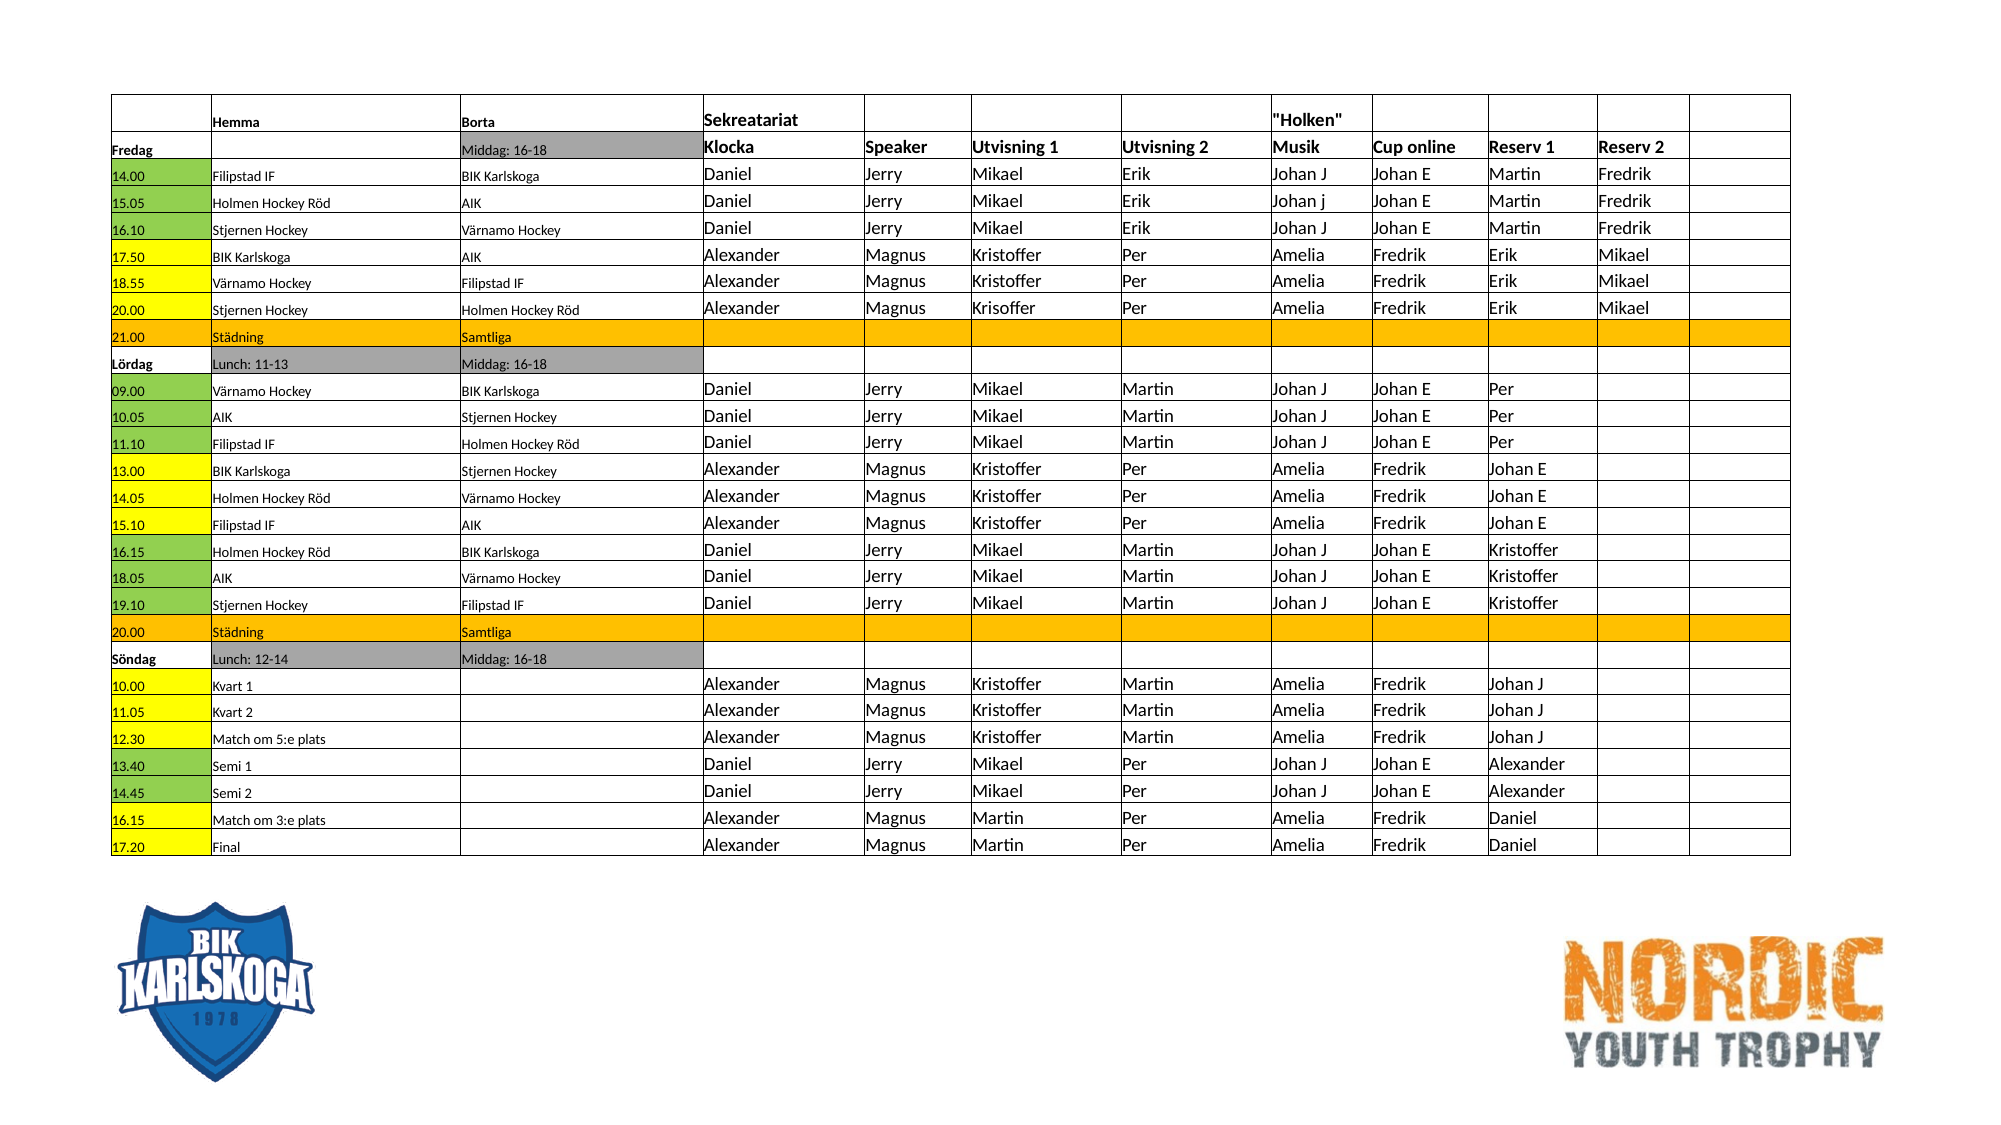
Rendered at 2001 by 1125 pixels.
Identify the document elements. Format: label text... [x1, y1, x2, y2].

table_cell Magnus [865, 293, 971, 319]
table_cell Kristoffer [972, 454, 1121, 480]
table_cell Utvisning 1 [972, 132, 1121, 158]
table_cell Final [212, 829, 460, 855]
table_cell Middag: 16-18 [461, 347, 703, 373]
table_cell Martin [1489, 213, 1597, 239]
table_cell [1690, 749, 1790, 775]
table_cell 14.05 [112, 481, 211, 507]
table_header [972, 95, 1121, 131]
table_cell 13.40 [112, 749, 211, 775]
table_cell Johan J [1272, 561, 1372, 587]
table_cell [461, 669, 703, 694]
table_cell [1690, 615, 1790, 641]
table_cell [1690, 159, 1790, 185]
table_cell Middag: 16-18 [461, 132, 703, 158]
table_cell [1690, 347, 1790, 373]
table_cell [461, 829, 703, 855]
table_cell [1690, 722, 1790, 748]
table_cell [1690, 481, 1790, 507]
table_cell Holmen Hockey Röd [461, 293, 703, 319]
table_cell [1598, 320, 1689, 346]
table_cell [1690, 132, 1790, 158]
table_cell Martin [1122, 401, 1271, 426]
table_cell Johan J [1272, 588, 1372, 614]
table_cell Johan E [1489, 454, 1597, 480]
picture [1563, 936, 1885, 1068]
table_cell Per [1122, 508, 1271, 534]
table_cell Martin [1122, 722, 1271, 748]
table_cell Per [1122, 749, 1271, 775]
table_cell [865, 642, 971, 668]
table_header [1690, 95, 1790, 131]
table_cell [865, 615, 971, 641]
table_cell BIK Karlskoga [212, 454, 460, 480]
table_cell Mikael [972, 427, 1121, 453]
table_cell [1690, 213, 1790, 239]
table_cell Holmen Hockey Röd [212, 535, 460, 560]
table_cell Jerry [865, 535, 971, 560]
table_cell Mikael [972, 535, 1121, 560]
table_cell [865, 320, 971, 346]
table_cell Amelia [1272, 481, 1372, 507]
table_cell Mikael [972, 561, 1121, 587]
table_cell [1690, 293, 1790, 319]
table_cell Daniel [704, 776, 864, 802]
table_cell Martin [1489, 159, 1597, 185]
table_header Hemma [212, 95, 460, 131]
table_cell Johan E [1373, 776, 1488, 802]
table_cell Per [1122, 266, 1271, 292]
table_cell Johan E [1373, 561, 1488, 587]
table_cell Johan E [1373, 159, 1488, 185]
table_cell Amelia [1272, 669, 1372, 694]
table_cell Kristoffer [972, 481, 1121, 507]
table_cell 14.45 [112, 776, 211, 802]
table_cell Amelia [1272, 695, 1372, 721]
table_cell 17.20 [112, 829, 211, 855]
table_cell [461, 749, 703, 775]
table_cell [1598, 535, 1689, 560]
table_cell [1690, 374, 1790, 400]
table_cell [1122, 320, 1271, 346]
table_cell Fredrik [1373, 240, 1488, 265]
table_cell Johan J [1272, 213, 1372, 239]
table_cell Amelia [1272, 722, 1372, 748]
table_cell Per [1489, 427, 1597, 453]
table_cell Reserv 2 [1598, 132, 1689, 158]
table_cell [1690, 776, 1790, 802]
table_cell Martin [1122, 561, 1271, 587]
table_cell Magnus [865, 240, 971, 265]
table_cell Semi 1 [212, 749, 460, 775]
table_cell [1272, 320, 1372, 346]
table_cell [1690, 427, 1790, 453]
table_cell Kristoffer [1489, 561, 1597, 587]
table_cell [1690, 266, 1790, 292]
table_cell [1489, 615, 1597, 641]
table_cell 16.15 [112, 803, 211, 828]
table_cell [1690, 803, 1790, 828]
table_cell [1373, 642, 1488, 668]
table_cell [1690, 240, 1790, 265]
table_header "Holken" [1272, 95, 1372, 131]
table_cell [1690, 588, 1790, 614]
table_cell Martin [972, 829, 1121, 855]
table_cell Lördag [112, 347, 211, 373]
table_cell Reserv 1 [1489, 132, 1597, 158]
table_cell Jerry [865, 749, 971, 775]
picture [111, 896, 319, 1088]
table_cell [1122, 347, 1271, 373]
table_cell Erik [1489, 240, 1597, 265]
table_cell Kristoffer [1489, 535, 1597, 560]
table_cell Mikael [972, 186, 1121, 212]
table_cell Mikael [972, 776, 1121, 802]
table_cell BIK Karlskoga [461, 374, 703, 400]
table_cell Värnamo Hockey [461, 213, 703, 239]
table_cell [212, 132, 460, 158]
table_cell Johan E [1373, 588, 1488, 614]
table_cell Martin [1122, 669, 1271, 694]
table_cell 10.05 [112, 401, 211, 426]
table_cell AIK [461, 508, 703, 534]
table_cell [1489, 320, 1597, 346]
table_cell BIK Karlskoga [212, 240, 460, 265]
table_cell Fredrik [1373, 695, 1488, 721]
table_cell Fredrik [1373, 722, 1488, 748]
table_cell BIK Karlskoga [461, 535, 703, 560]
table_cell [1272, 615, 1372, 641]
table_cell [461, 803, 703, 828]
table_cell Alexander [1489, 749, 1597, 775]
table_cell Daniel [704, 588, 864, 614]
table_cell [704, 615, 864, 641]
table_cell Alexander [704, 829, 864, 855]
table_cell Mikael [972, 401, 1121, 426]
table_cell Mikael [1598, 240, 1689, 265]
table_cell [972, 320, 1121, 346]
table_cell Jerry [865, 427, 971, 453]
table_cell Per [1122, 803, 1271, 828]
table_cell Amelia [1272, 803, 1372, 828]
table_cell Jerry [865, 561, 971, 587]
table_cell Fredrik [1373, 481, 1488, 507]
table_header Borta [461, 95, 703, 131]
table_cell Mikael [1598, 293, 1689, 319]
table_cell Daniel [1489, 829, 1597, 855]
table_cell Alexander [704, 481, 864, 507]
table_cell [1598, 829, 1689, 855]
table_cell 09.00 [112, 374, 211, 400]
table_cell 18.55 [112, 266, 211, 292]
table_cell Martin [972, 803, 1121, 828]
table_cell Holmen Hockey Röd [461, 427, 703, 453]
table_cell [1598, 695, 1689, 721]
table_cell [1272, 347, 1372, 373]
table_cell Filipstad IF [461, 588, 703, 614]
table_cell Värnamo Hockey [212, 374, 460, 400]
table_cell Cup online [1373, 132, 1488, 158]
table_cell [1598, 481, 1689, 507]
table_cell [1690, 401, 1790, 426]
table_cell [704, 347, 864, 373]
table_cell Utvisning 2 [1122, 132, 1271, 158]
table_header [1598, 95, 1689, 131]
table_cell Erik [1489, 293, 1597, 319]
table_header [1122, 95, 1271, 131]
table_header [1489, 95, 1597, 131]
table_cell Fredrik [1373, 266, 1488, 292]
table_cell Filipstad IF [212, 427, 460, 453]
table_header Sekreatariat [704, 95, 864, 131]
table_cell Filipstad IF [212, 159, 460, 185]
table_cell Kristoffer [972, 722, 1121, 748]
table_cell [1598, 615, 1689, 641]
table_cell Holmen Hockey Röd [212, 186, 460, 212]
table_cell [1598, 722, 1689, 748]
table_cell Fredrik [1598, 159, 1689, 185]
table_cell [1598, 427, 1689, 453]
table_cell [1598, 669, 1689, 694]
table_cell Johan J [1489, 722, 1597, 748]
table_cell Johan E [1373, 749, 1488, 775]
table_cell 12.30 [112, 722, 211, 748]
table_cell Johan J [1272, 535, 1372, 560]
table_cell Daniel [704, 535, 864, 560]
table_cell Johan J [1272, 749, 1372, 775]
table_cell 17.50 [112, 240, 211, 265]
table_cell 16.10 [112, 213, 211, 239]
table_cell Magnus [865, 695, 971, 721]
table_cell Kristoffer [972, 669, 1121, 694]
table_cell [1373, 615, 1488, 641]
table_cell Johan j [1272, 186, 1372, 212]
table_cell [1598, 561, 1689, 587]
table_cell 15.05 [112, 186, 211, 212]
table_cell Alexander [704, 669, 864, 694]
table_cell 14.00 [112, 159, 211, 185]
table_cell Fredrik [1373, 803, 1488, 828]
table_cell Daniel [704, 213, 864, 239]
table_cell Amelia [1272, 508, 1372, 534]
table_cell [1122, 642, 1271, 668]
table_cell 11.10 [112, 427, 211, 453]
table_cell Kvart 2 [212, 695, 460, 721]
table_cell Jerry [865, 374, 971, 400]
table_cell Jerry [865, 159, 971, 185]
table_cell Per [1122, 776, 1271, 802]
table_cell [1690, 535, 1790, 560]
table_cell [1489, 642, 1597, 668]
table_cell Mikael [972, 588, 1121, 614]
table_cell Amelia [1272, 293, 1372, 319]
table_cell Johan E [1373, 374, 1488, 400]
table_cell 19.10 [112, 588, 211, 614]
table_cell 20.00 [112, 293, 211, 319]
table_cell [461, 776, 703, 802]
table_cell Magnus [865, 266, 971, 292]
table_cell [1690, 186, 1790, 212]
table_cell 20.00 [112, 615, 211, 641]
table_cell Martin [1489, 186, 1597, 212]
table_cell AIK [212, 561, 460, 587]
table_cell Magnus [865, 803, 971, 828]
table_cell [1598, 401, 1689, 426]
table_cell Erik [1122, 159, 1271, 185]
table_cell Per [1122, 293, 1271, 319]
table_cell Johan E [1373, 427, 1488, 453]
table_cell Erik [1122, 186, 1271, 212]
table_cell [1373, 347, 1488, 373]
table_cell [865, 347, 971, 373]
table_cell Daniel [704, 749, 864, 775]
table_cell Alexander [704, 803, 864, 828]
table_cell Magnus [865, 829, 971, 855]
table_cell Erik [1489, 266, 1597, 292]
table_cell Filipstad IF [461, 266, 703, 292]
table_cell Alexander [1489, 776, 1597, 802]
table_cell Martin [1122, 695, 1271, 721]
table_cell Städning [212, 615, 460, 641]
table_cell Alexander [704, 240, 864, 265]
table_cell Johan E [1373, 535, 1488, 560]
table_cell Magnus [865, 508, 971, 534]
table_cell Johan J [1272, 374, 1372, 400]
table_cell AIK [461, 186, 703, 212]
table_cell Kristoffer [972, 695, 1121, 721]
table_cell Per [1122, 481, 1271, 507]
table_cell [1690, 320, 1790, 346]
table_cell 21.00 [112, 320, 211, 346]
table_cell Per [1122, 829, 1271, 855]
table_cell Värnamo Hockey [461, 481, 703, 507]
table_cell Stjernen Hockey [212, 293, 460, 319]
table_cell Alexander [704, 293, 864, 319]
table_cell [972, 615, 1121, 641]
table_cell [1373, 320, 1488, 346]
table_cell AIK [461, 240, 703, 265]
table_cell Per [1122, 454, 1271, 480]
table_cell Kristoffer [972, 508, 1121, 534]
table_cell Kristoffer [1489, 588, 1597, 614]
table_cell 18.05 [112, 561, 211, 587]
table_cell Fredrik [1598, 213, 1689, 239]
table_cell Speaker [865, 132, 971, 158]
table_cell Magnus [865, 481, 971, 507]
table_cell Värnamo Hockey [461, 561, 703, 587]
table_cell 15.10 [112, 508, 211, 534]
table_cell [1598, 588, 1689, 614]
table_cell [1598, 374, 1689, 400]
table_cell Samtliga [461, 320, 703, 346]
table_cell Alexander [704, 508, 864, 534]
table_cell Martin [1122, 374, 1271, 400]
table_cell Kristoffer [972, 266, 1121, 292]
table_cell Musik [1272, 132, 1372, 158]
table_cell Jerry [865, 213, 971, 239]
table_cell [704, 320, 864, 346]
table_cell [1598, 803, 1689, 828]
table_cell [1690, 669, 1790, 694]
table_cell BIK Karlskoga [461, 159, 703, 185]
table_cell Fredrik [1373, 454, 1488, 480]
table_cell Lunch: 12-14 [212, 642, 460, 668]
table_cell Magnus [865, 722, 971, 748]
table_cell Fredrik [1373, 669, 1488, 694]
table_cell [1690, 642, 1790, 668]
table_cell Johan E [1373, 213, 1488, 239]
table_cell Alexander [704, 454, 864, 480]
table_cell Fredrik [1373, 293, 1488, 319]
table_cell Fredrik [1373, 508, 1488, 534]
table_cell Krisoffer [972, 293, 1121, 319]
table_cell Johan J [1489, 669, 1597, 694]
table_cell Samtliga [461, 615, 703, 641]
table_cell Alexander [704, 695, 864, 721]
table_cell Magnus [865, 669, 971, 694]
table_cell [1690, 454, 1790, 480]
table_cell Johan J [1489, 695, 1597, 721]
table_cell [1122, 615, 1271, 641]
table_cell Mikael [1598, 266, 1689, 292]
table_cell Fredag [112, 132, 211, 158]
table_header [1373, 95, 1488, 131]
table_cell [1272, 642, 1372, 668]
table_cell Mikael [972, 374, 1121, 400]
table_cell Martin [1122, 588, 1271, 614]
table_cell Johan E [1373, 401, 1488, 426]
table_cell [1690, 829, 1790, 855]
table_cell Kvart 1 [212, 669, 460, 694]
table_cell [1598, 749, 1689, 775]
table_cell Johan J [1272, 159, 1372, 185]
table_cell [704, 642, 864, 668]
table_cell [972, 642, 1121, 668]
table_cell Johan E [1373, 186, 1488, 212]
table_cell 11.05 [112, 695, 211, 721]
table_cell [1690, 561, 1790, 587]
table_cell Middag: 16-18 [461, 642, 703, 668]
table_cell Filipstad IF [212, 508, 460, 534]
table_cell Per [1489, 374, 1597, 400]
table_cell Amelia [1272, 266, 1372, 292]
table_cell Värnamo Hockey [212, 266, 460, 292]
table_cell Jerry [865, 588, 971, 614]
table_cell Klocka [704, 132, 864, 158]
table_cell Städning [212, 320, 460, 346]
table_cell Stjernen Hockey [461, 401, 703, 426]
table_cell Mikael [972, 213, 1121, 239]
table_cell Jerry [865, 401, 971, 426]
table_cell Match om 5:e plats [212, 722, 460, 748]
table_cell AIK [212, 401, 460, 426]
table_cell Holmen Hockey Röd [212, 481, 460, 507]
table_cell [1690, 695, 1790, 721]
table_cell Jerry [865, 776, 971, 802]
table_cell [1598, 347, 1689, 373]
table_cell Daniel [704, 401, 864, 426]
table_cell [461, 695, 703, 721]
table_cell [972, 347, 1121, 373]
table_cell Erik [1122, 213, 1271, 239]
table_cell [1690, 508, 1790, 534]
table_cell Johan E [1489, 481, 1597, 507]
table_header [865, 95, 971, 131]
table_cell [1598, 642, 1689, 668]
table_cell Martin [1122, 427, 1271, 453]
table_cell 13.00 [112, 454, 211, 480]
table_cell Per [1489, 401, 1597, 426]
table_cell [1598, 454, 1689, 480]
table_cell Match om 3:e plats [212, 803, 460, 828]
table_cell Daniel [704, 427, 864, 453]
table_cell Daniel [1489, 803, 1597, 828]
table_cell Amelia [1272, 454, 1372, 480]
table_cell Johan J [1272, 776, 1372, 802]
table_cell Stjernen Hockey [461, 454, 703, 480]
table_cell Johan E [1489, 508, 1597, 534]
table_cell [1598, 508, 1689, 534]
table_cell Kristoffer [972, 240, 1121, 265]
table_cell Jerry [865, 186, 971, 212]
table_cell Fredrik [1598, 186, 1689, 212]
table_cell Lunch: 11-13 [212, 347, 460, 373]
table_cell Daniel [704, 374, 864, 400]
table_cell Per [1122, 240, 1271, 265]
table_cell Mikael [972, 159, 1121, 185]
table_cell 16.15 [112, 535, 211, 560]
table_cell Johan J [1272, 401, 1372, 426]
table_cell Mikael [972, 749, 1121, 775]
table_cell Daniel [704, 186, 864, 212]
table_cell Johan J [1272, 427, 1372, 453]
table_cell Amelia [1272, 829, 1372, 855]
table_cell Stjernen Hockey [212, 588, 460, 614]
table_cell Daniel [704, 561, 864, 587]
table_cell [1489, 347, 1597, 373]
table_cell Alexander [704, 266, 864, 292]
table_cell Martin [1122, 535, 1271, 560]
table_header [112, 95, 211, 131]
table_cell [461, 722, 703, 748]
table_cell [1598, 776, 1689, 802]
table_cell Magnus [865, 454, 971, 480]
table_cell Fredrik [1373, 829, 1488, 855]
table_cell Daniel [704, 159, 864, 185]
table_cell Semi 2 [212, 776, 460, 802]
table_cell Stjernen Hockey [212, 213, 460, 239]
table_cell Alexander [704, 722, 864, 748]
table_cell Amelia [1272, 240, 1372, 265]
table_cell 10.00 [112, 669, 211, 694]
table_cell Söndag [112, 642, 211, 668]
